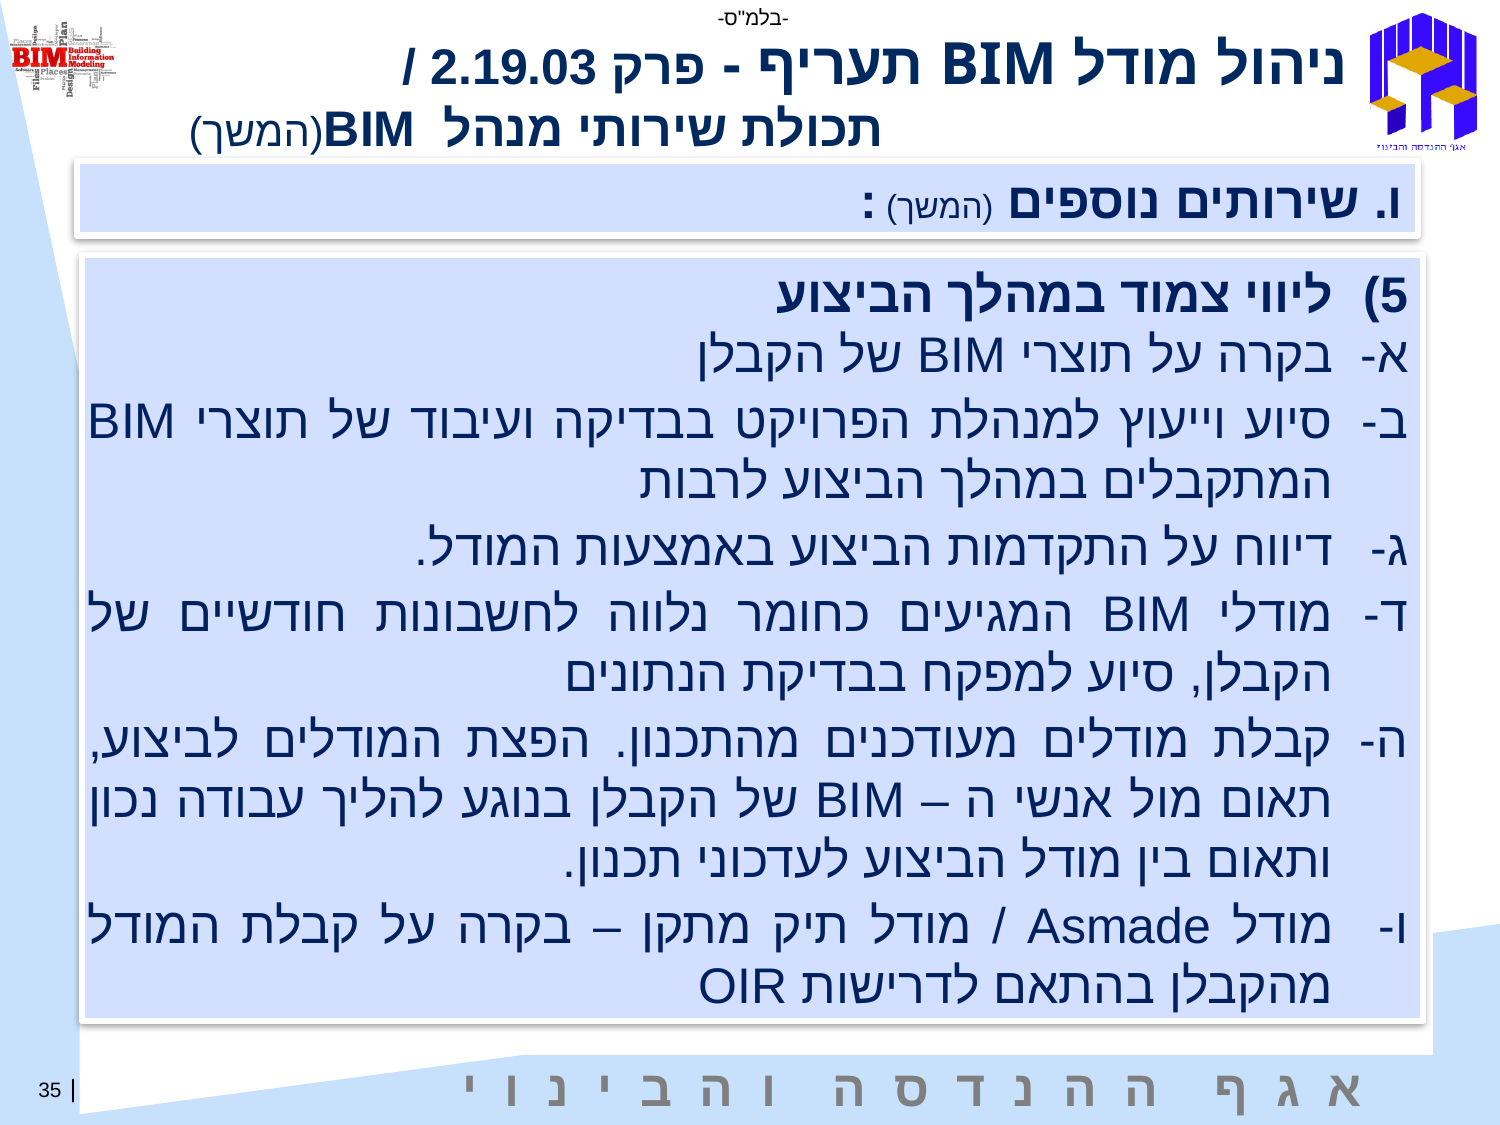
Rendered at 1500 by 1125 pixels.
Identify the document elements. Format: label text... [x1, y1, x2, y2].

text_box ו. שירותים נוספים (המשך) : [74, 158, 1421, 239]
slide_number 35 [28, 1077, 62, 1103]
picture [0, 18, 135, 98]
text_box ניהול מודל BIM תעריף - פרק 2.19.03 / תכולת שירותי מנהל BIM(המשך) [135, 19, 1354, 90]
picture [1348, 0, 1500, 161]
text_box ליווי צמוד במהלך הביצוע בקרה על תוצרי BIM של הקבלן סיוע וייעוץ למנהלת הפרויקט בבדיקה ועיבוד של תוצרי BIM המתקבלים במהלך הביצוע לרבות דיווח על התקדמות הביצוע באמצעות המודל. מודלי BIM המגיעים כחומר נלווה לחשבונות חודשיים של הקבלן, סיוע למפקח בבדיקת הנתונים קבלת מודלים מעודכנים מהתכנון. הפצת המודלים לביצוע, תאום מול אנשי ה – BIM של הקבלן בנוגע להליך עבודה נכון ותאום בין מודל הביצוע לעדכוני תכנון. מודל Asmade / מודל תיק מתקן – בקרה על קבלת המודל מהקבלן בהתאם לדרישות OIR [79, 252, 1426, 1024]
